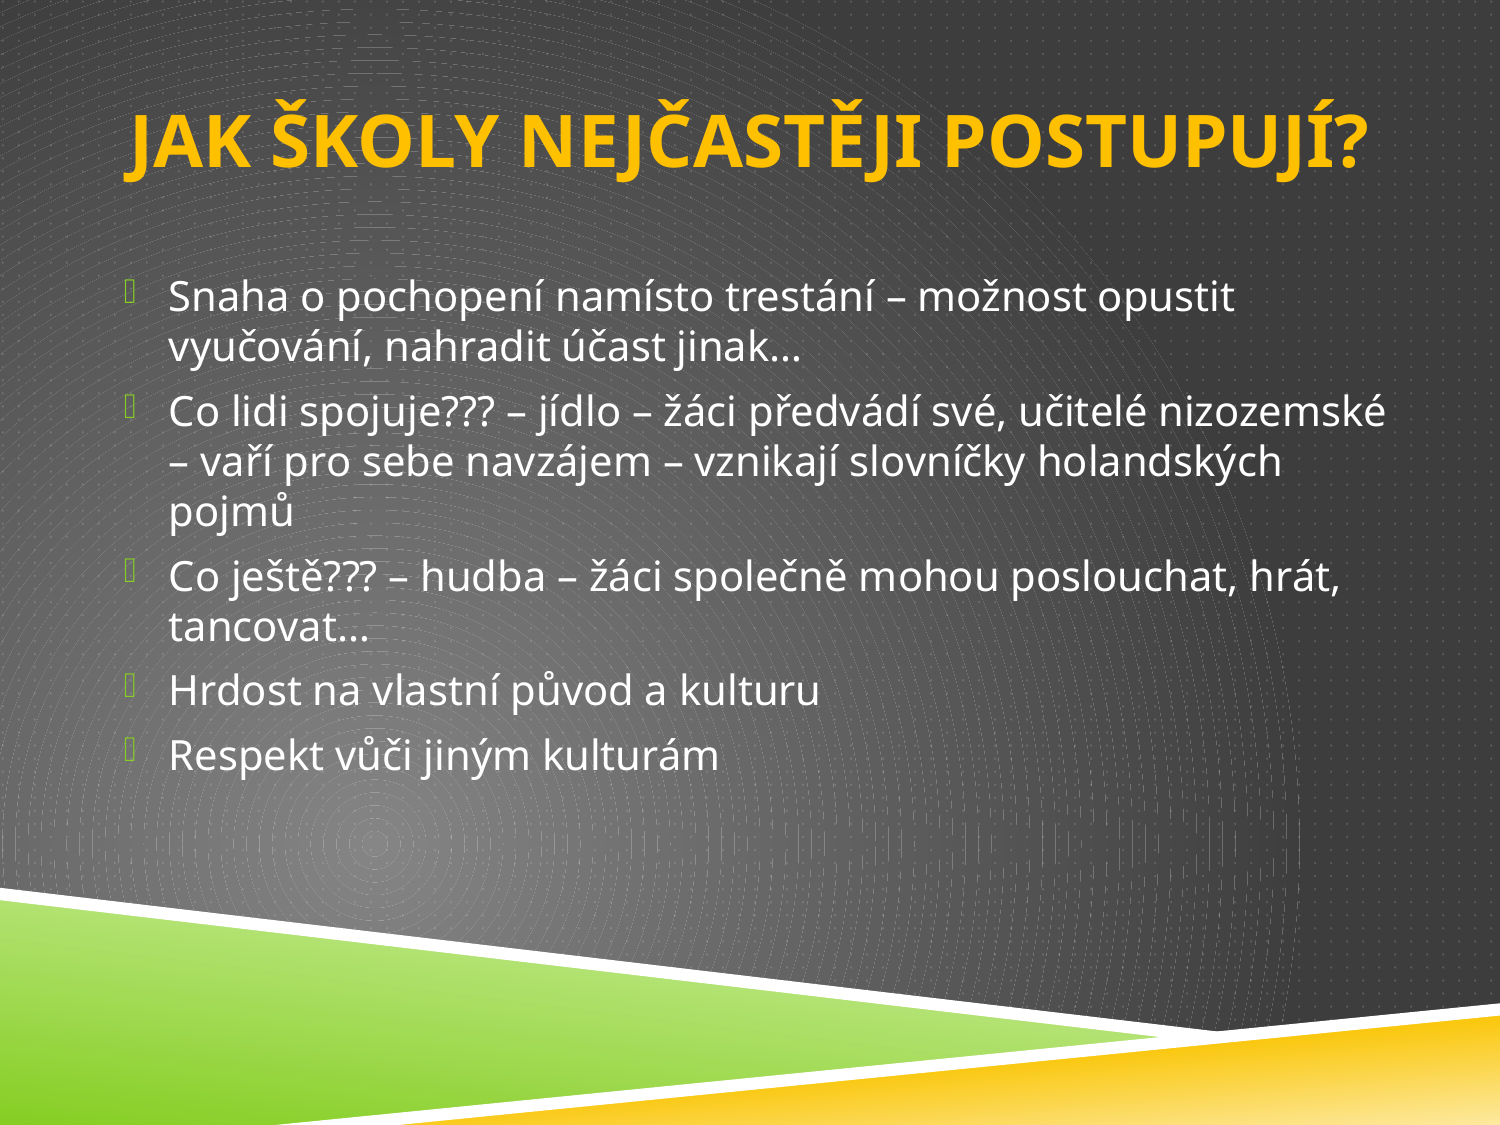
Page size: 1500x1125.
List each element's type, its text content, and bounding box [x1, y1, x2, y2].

title Jak školy nejčastěji postupují? [112, 45, 1388, 233]
list Snaha o pochopení namísto trestání – možnost opustit vyučování, nahradit účast jinak… Co lidi spojuje??? – jídlo – žáci předvádí své, učitelé nizozemské – vaří pro sebe navzájem – vznikají slovníčky holandských pojmů Co ještě??? – hudba – žáci společně mohou poslouchat, hrát, tancovat… Hrdost na vlastní původ a kulturu Respekt vůči jiným kulturám [112, 262, 1388, 875]
